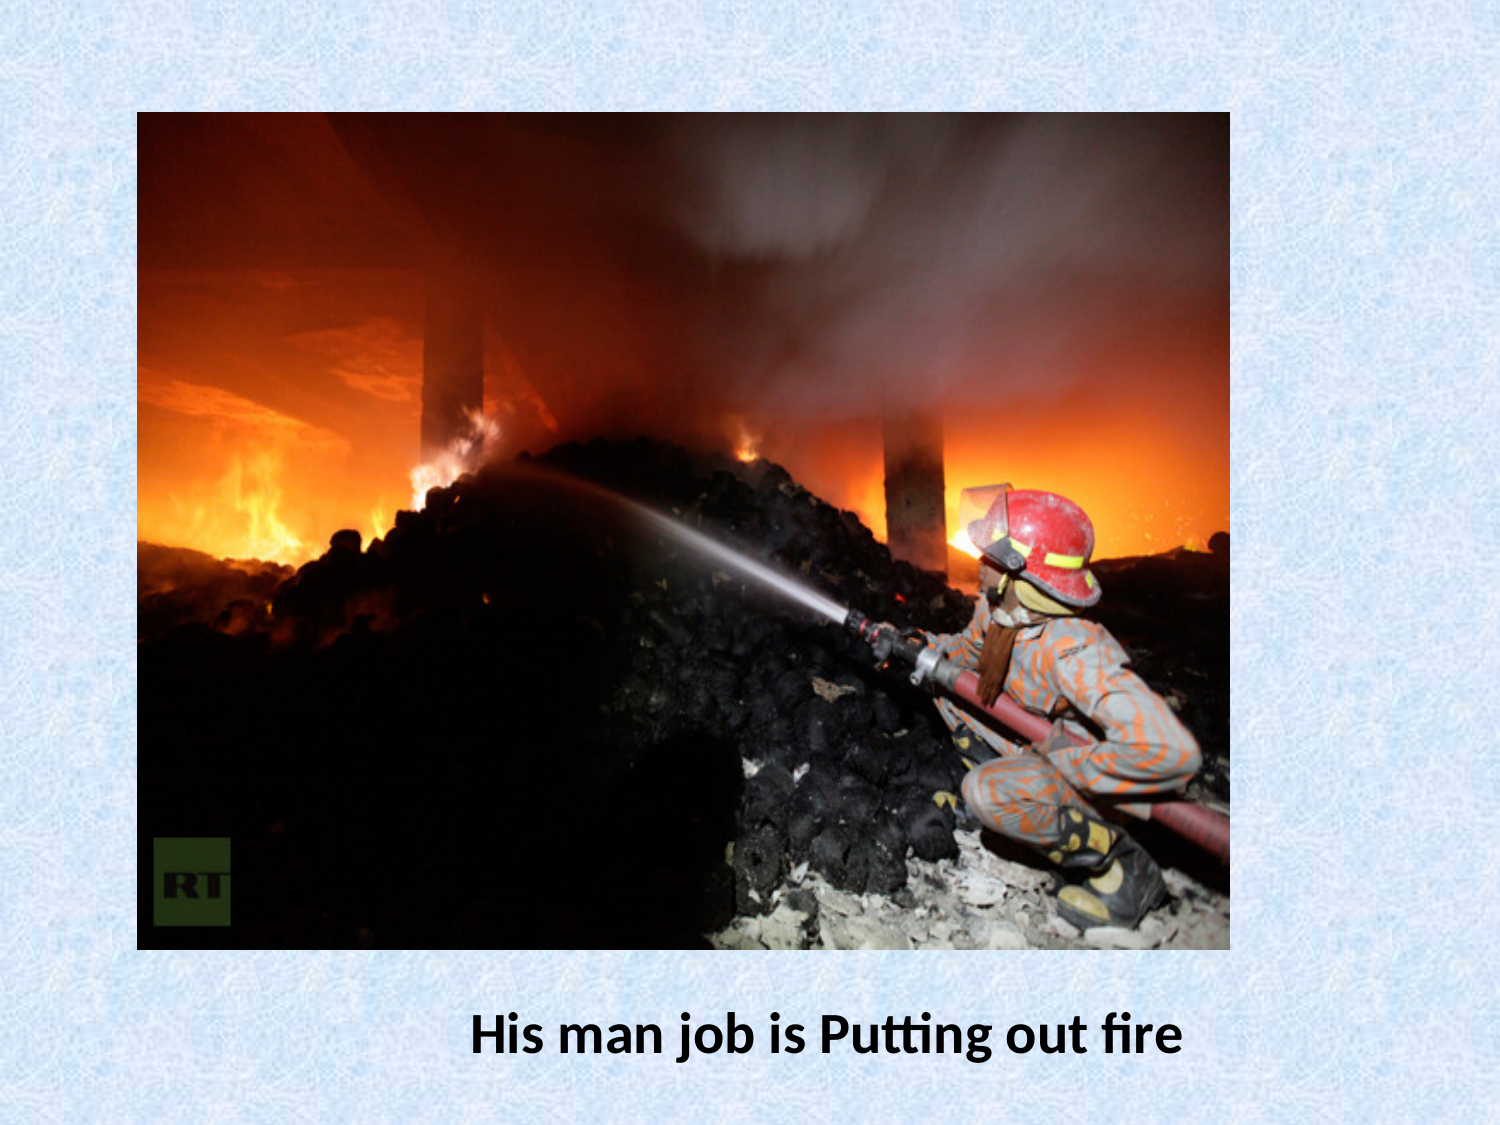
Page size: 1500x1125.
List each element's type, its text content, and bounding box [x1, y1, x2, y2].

picture [0, 0, 1500, 1125]
text_box His man job is Putting out fire [455, 987, 1199, 1073]
